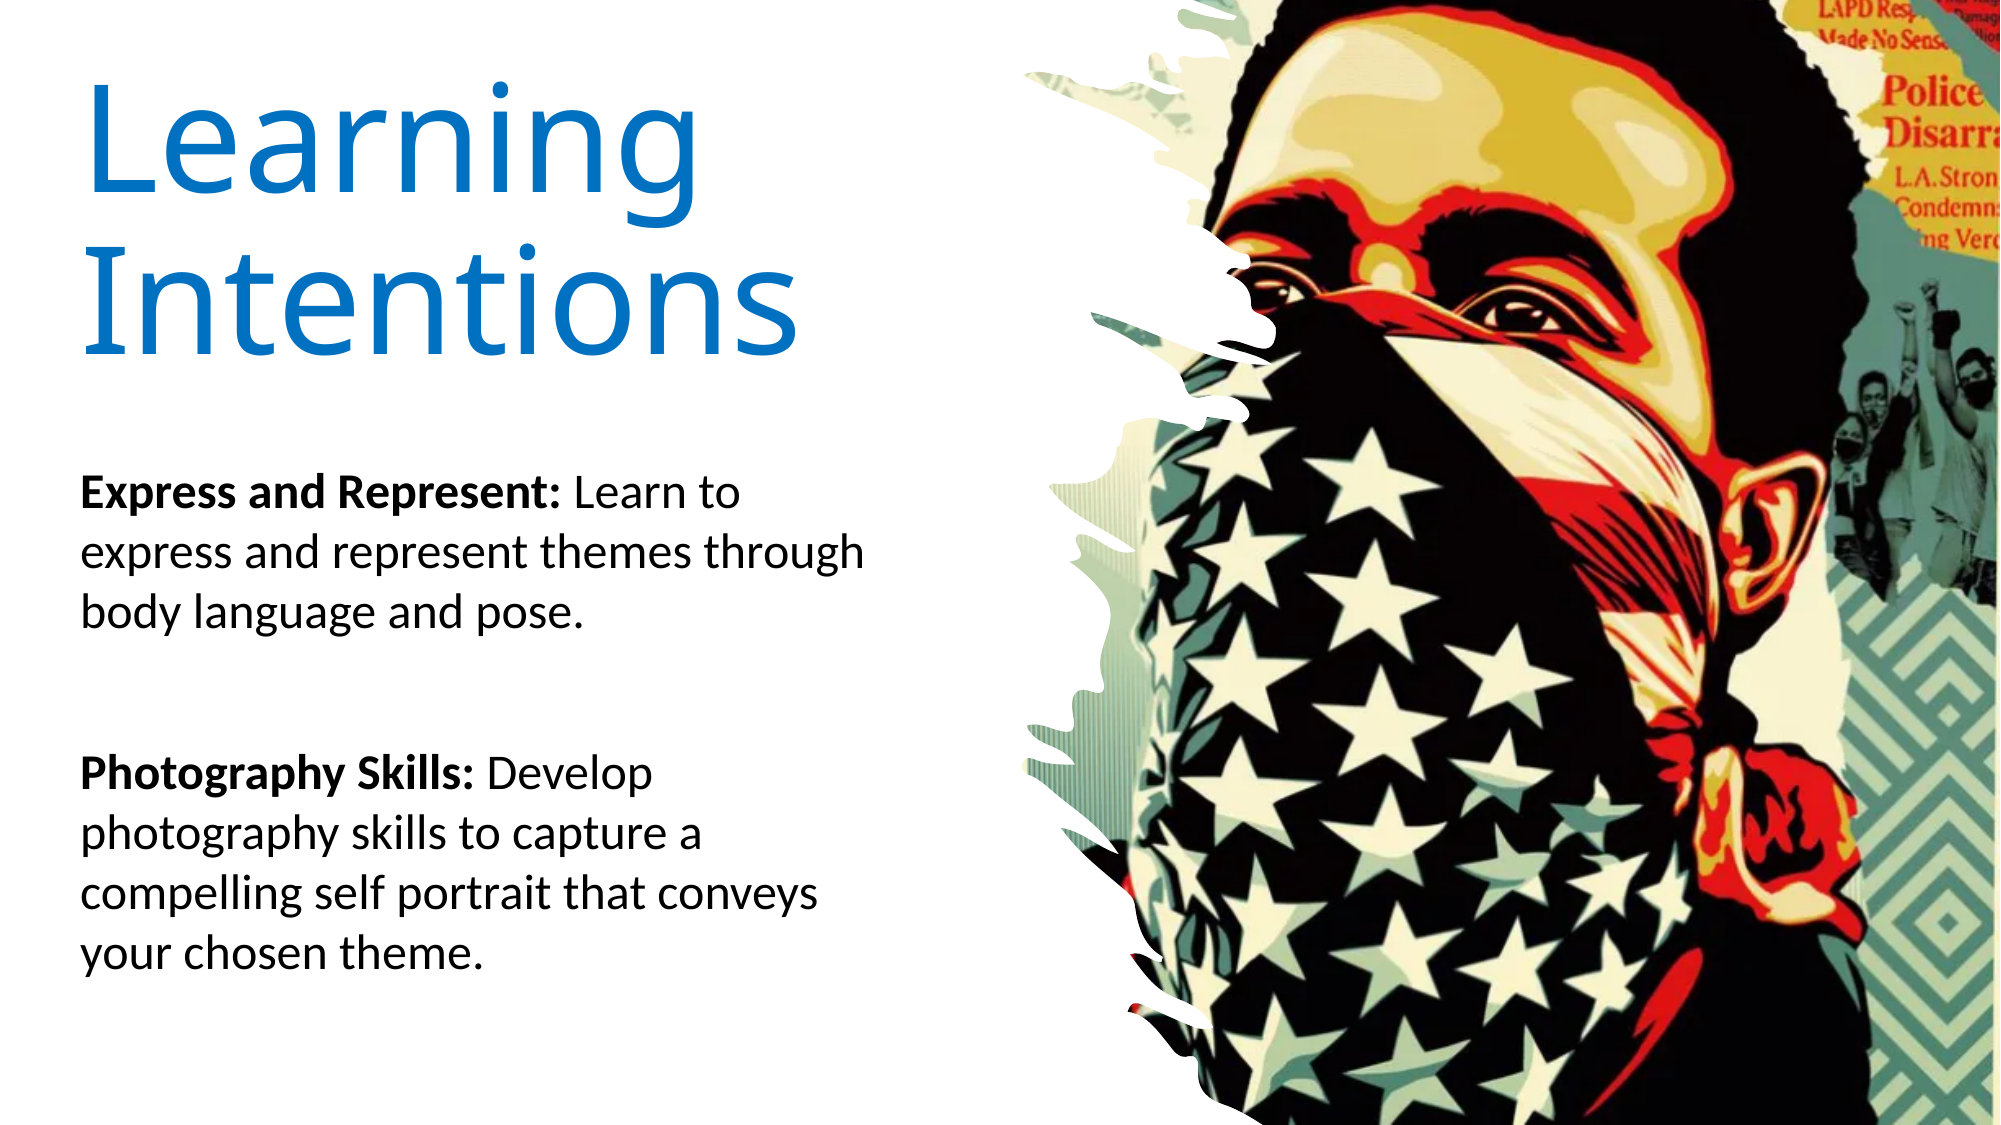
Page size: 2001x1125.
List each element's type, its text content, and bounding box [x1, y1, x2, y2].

list Express and Represent: Learn to express and represent themes through body language and pose. Photography Skills: Develop photography skills to capture a compelling self portrait that conveys your chosen theme. [65, 451, 890, 1043]
text_box Learning Intentions [65, 0, 1021, 451]
picture [1021, 0, 2000, 1125]
